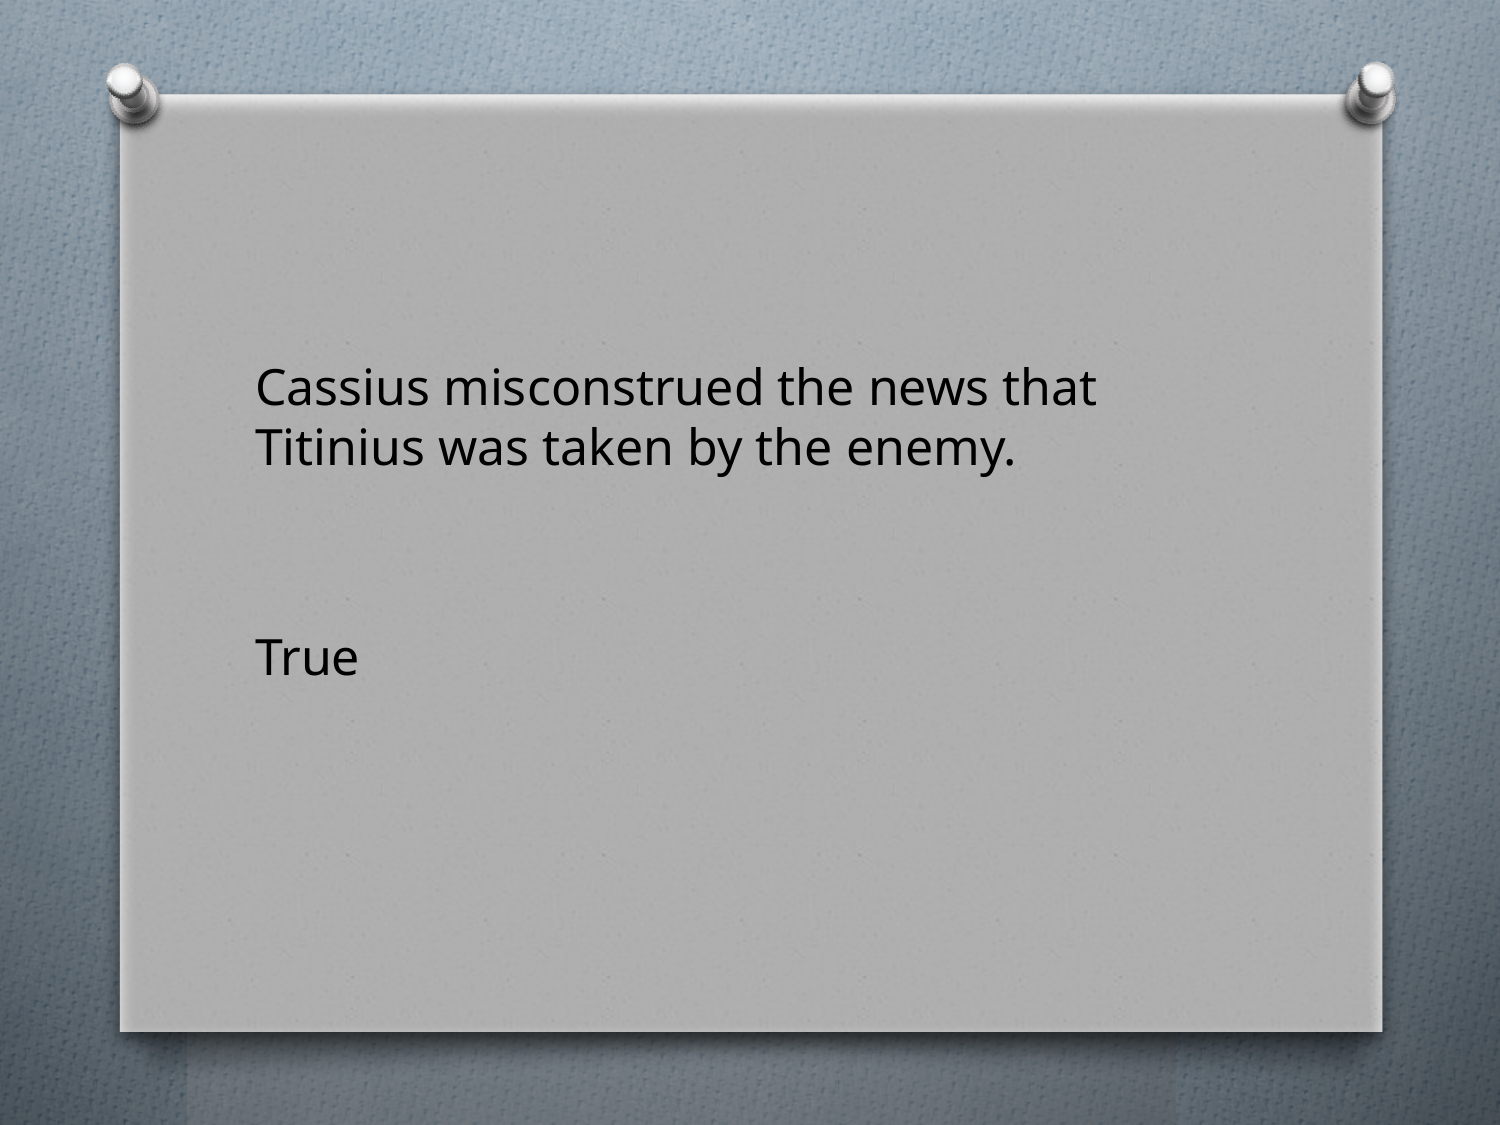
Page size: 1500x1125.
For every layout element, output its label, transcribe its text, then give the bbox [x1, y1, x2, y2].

picture [1317, 35, 1439, 156]
picture [75, 29, 198, 153]
list Cassius misconstrued the news that Titinius was taken by the enemy. True [240, 347, 1257, 939]
